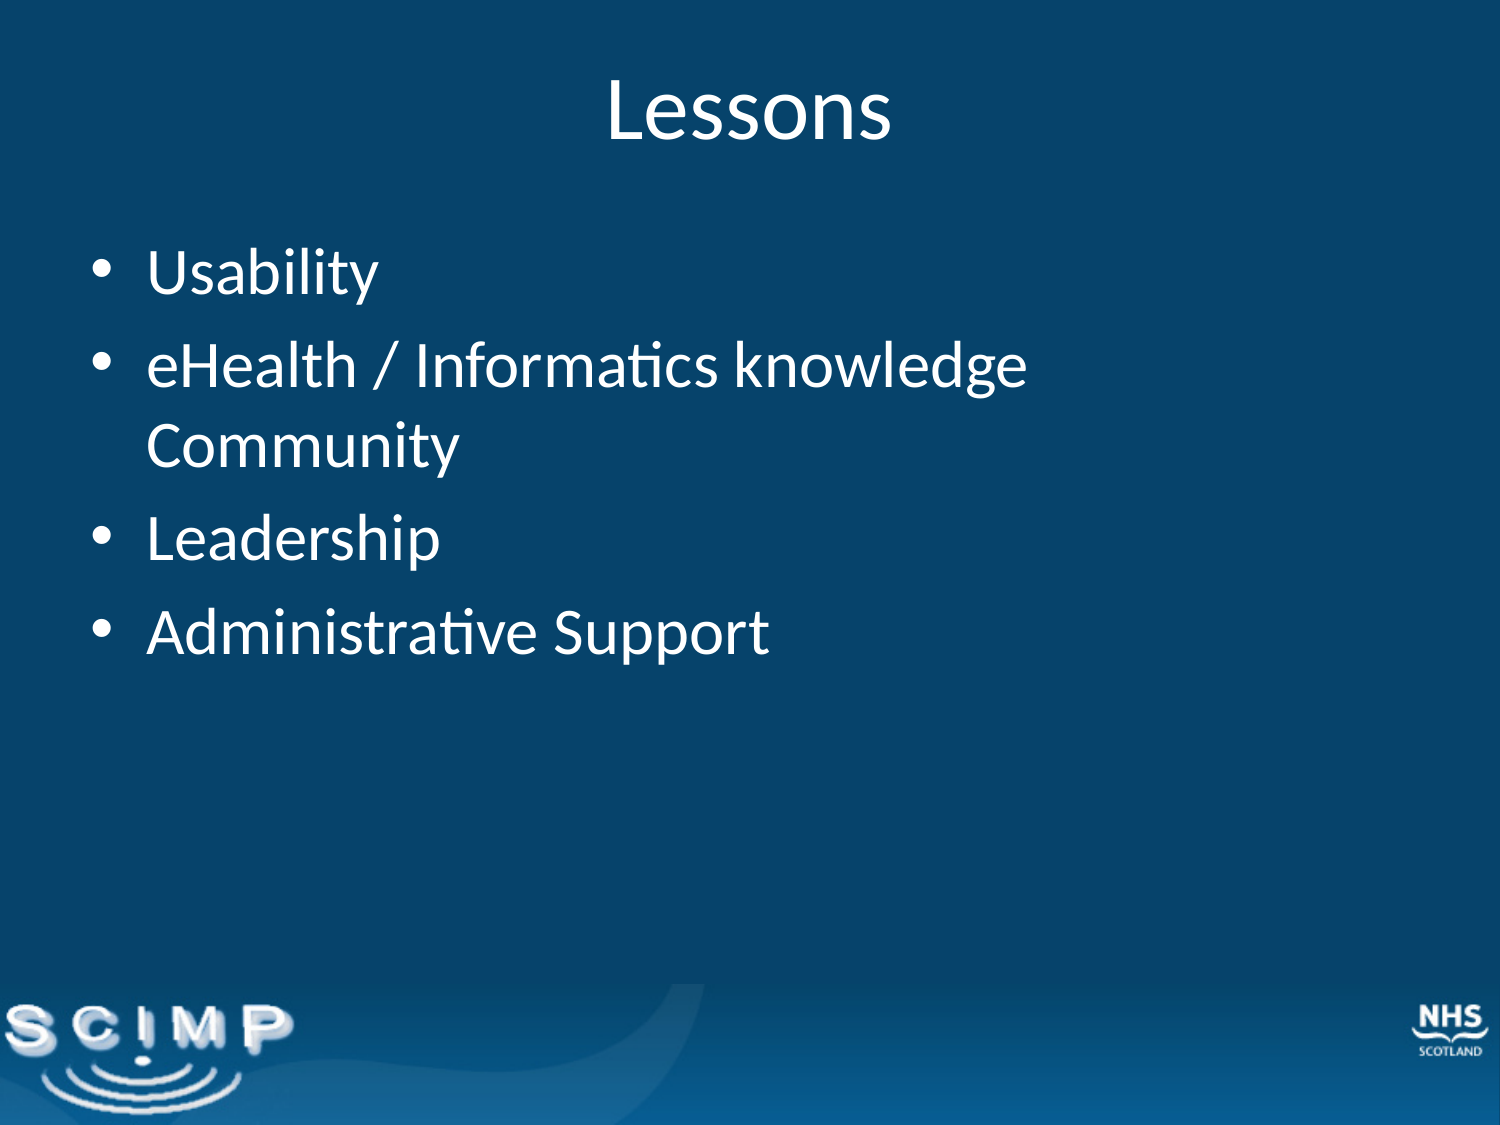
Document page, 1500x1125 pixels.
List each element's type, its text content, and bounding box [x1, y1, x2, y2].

list Usability eHealth / Informatics knowledge Community Leadership Administrative Support [75, 220, 1425, 764]
title Lessons [75, 8, 1425, 197]
picture [0, 984, 1500, 1125]
